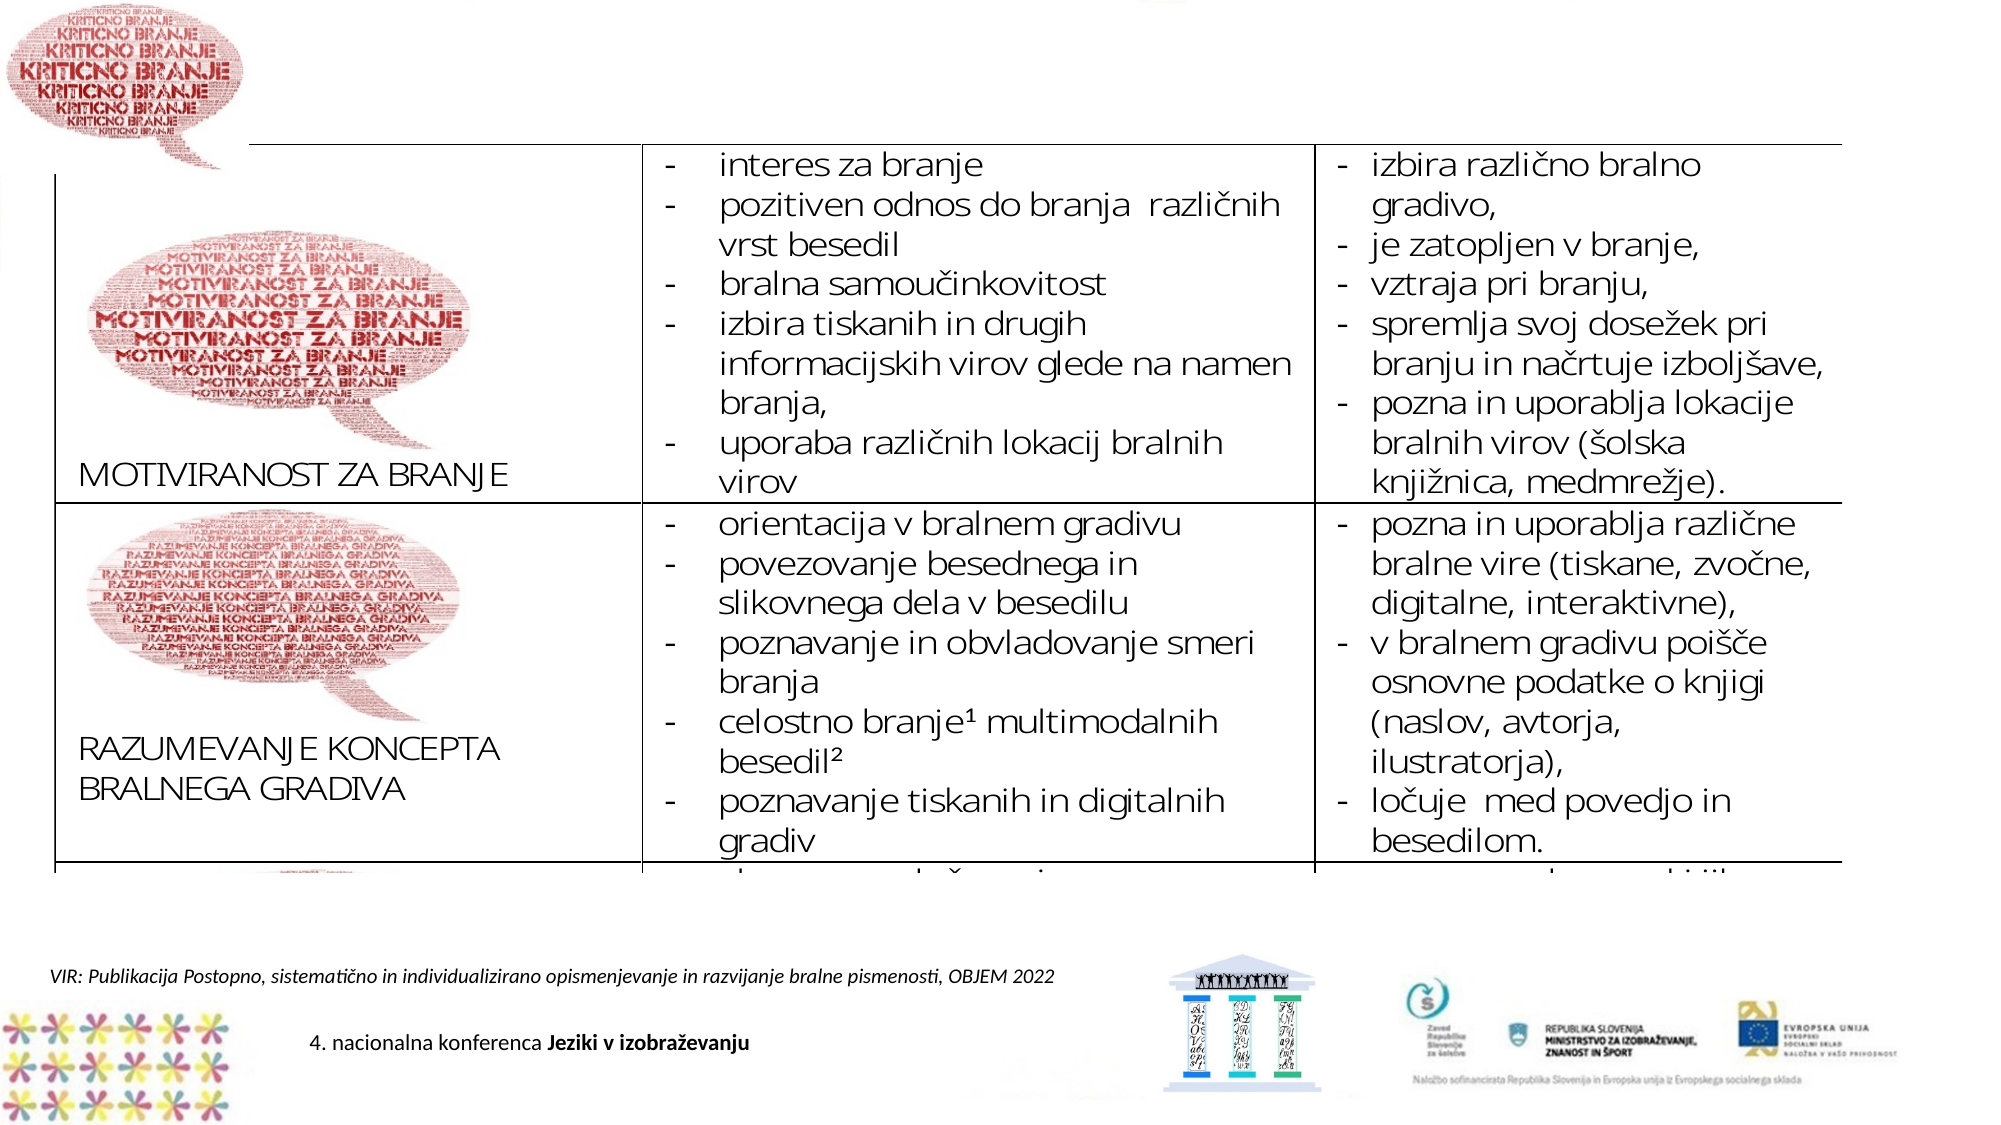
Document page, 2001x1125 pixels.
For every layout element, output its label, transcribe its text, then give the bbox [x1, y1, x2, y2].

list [45, 143, 1843, 873]
text_box VIR: Publikacija Postopno, sistematično in individualizirano opismenjevanje in razvijanje bralne pismenosti, OBJEM 2022 [0, 954, 1138, 996]
picture [0, 0, 2000, 1125]
